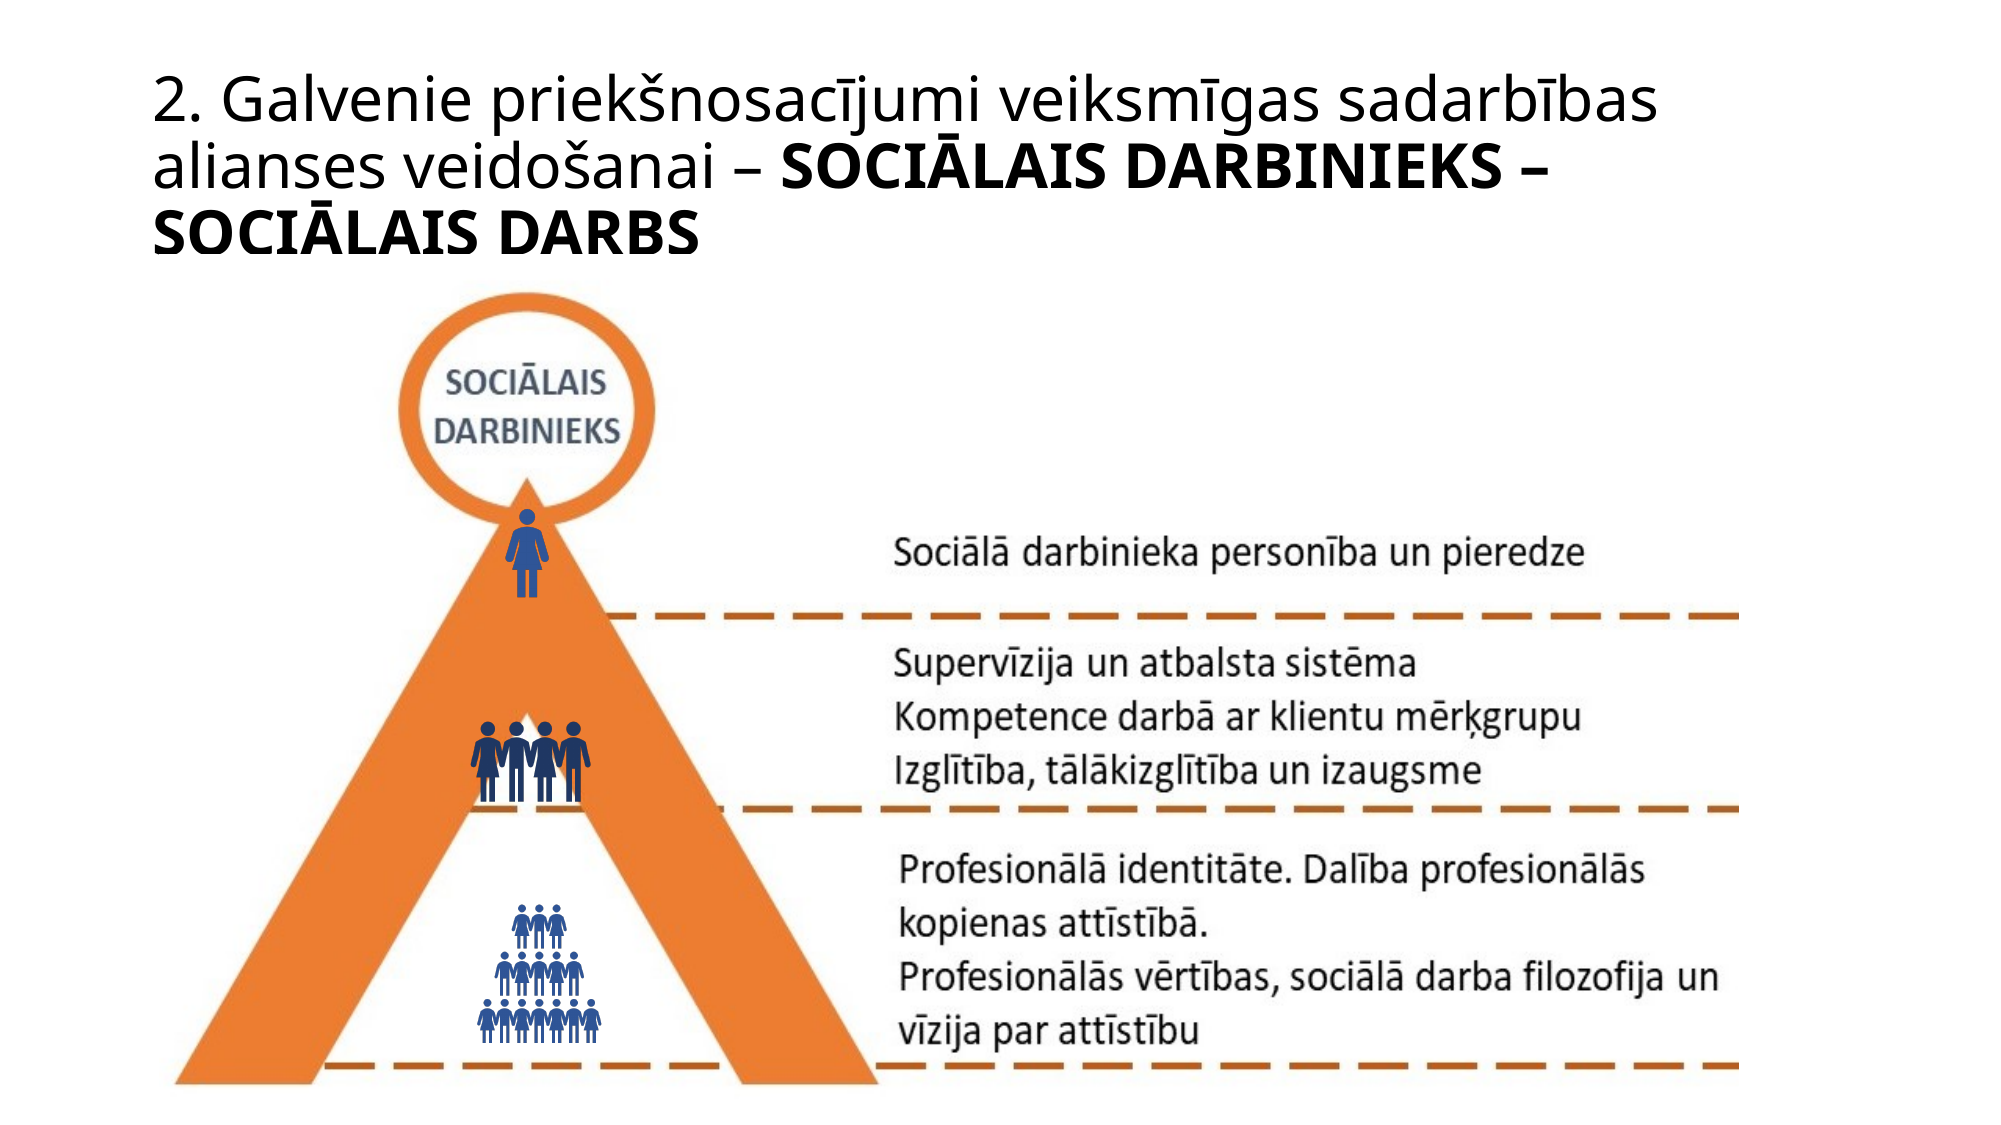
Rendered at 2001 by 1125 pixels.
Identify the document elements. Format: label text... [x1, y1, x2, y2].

text_box 2. Galvenie priekšnosacījumi veiksmīgas sadarbības alianses veidošanai – SOCIĀLAIS DARBINIEKS – SOCIĀLAIS DARBS [137, 59, 1863, 278]
picture [159, 254, 1739, 1125]
